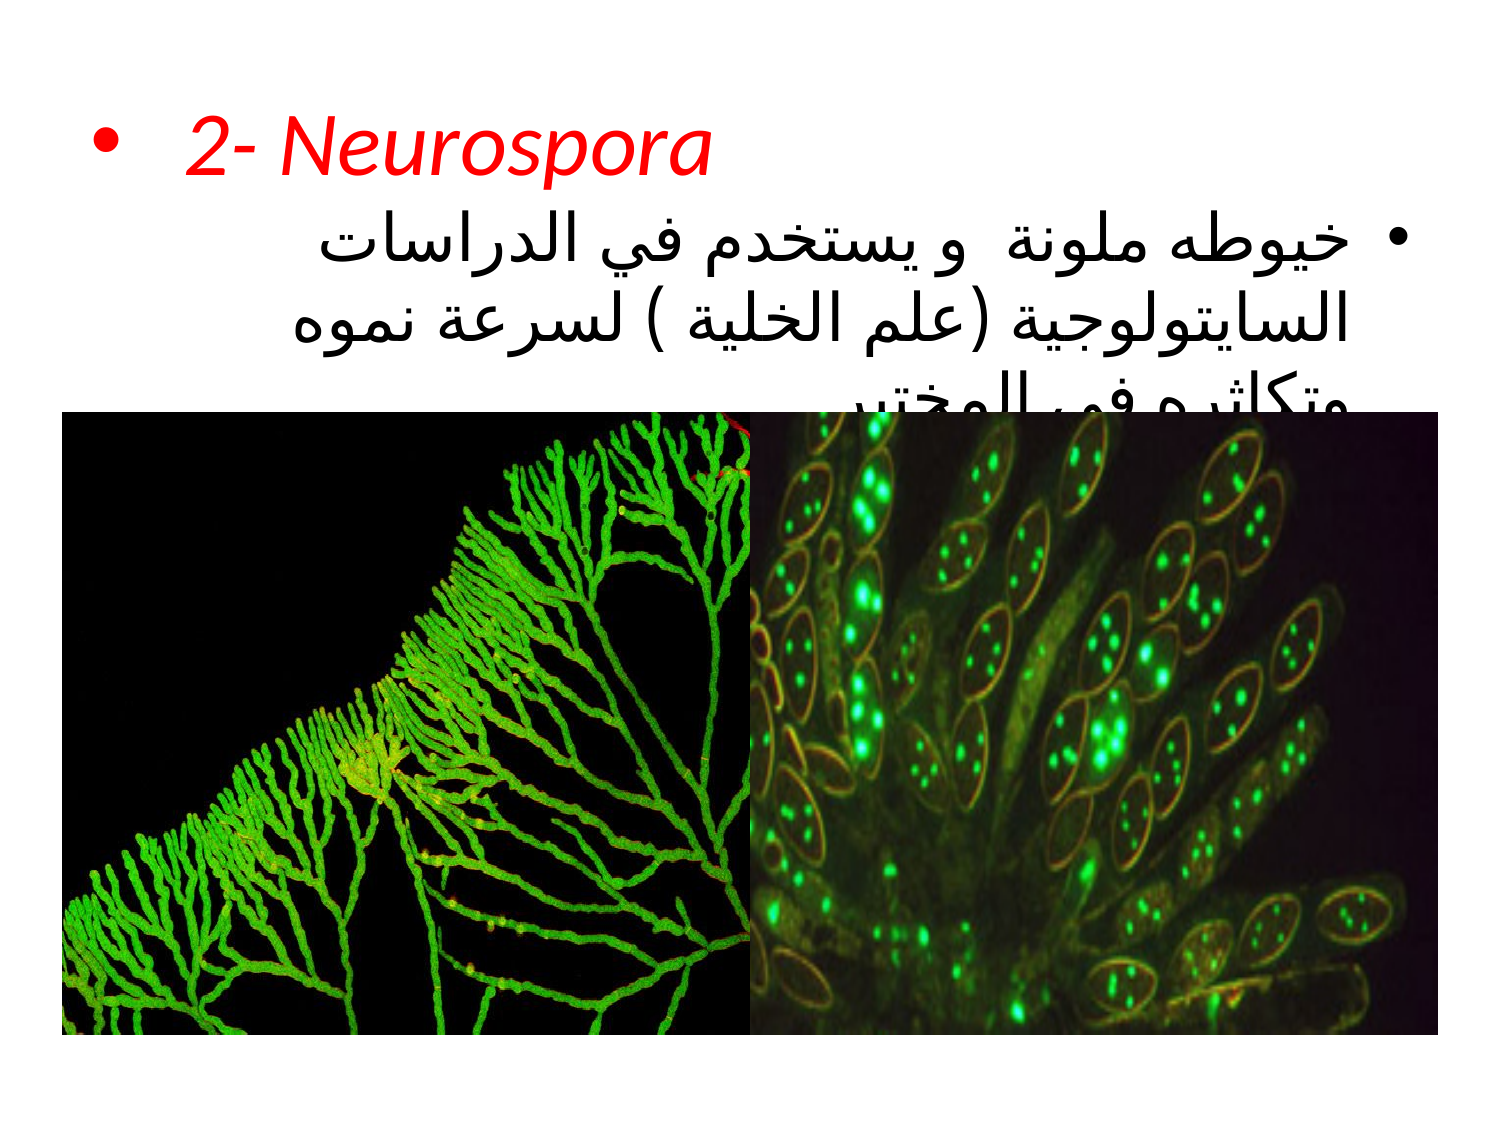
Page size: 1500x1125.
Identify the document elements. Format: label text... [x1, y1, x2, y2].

picture [62, 412, 1438, 1035]
list خيوطه ملونة و يستخدم في الدراسات السايتولوجية (علم الخلية ) لسرعة نموه وتكاثره في المختبر [75, 187, 1425, 410]
title 2- Neurospora [75, 45, 1425, 187]
